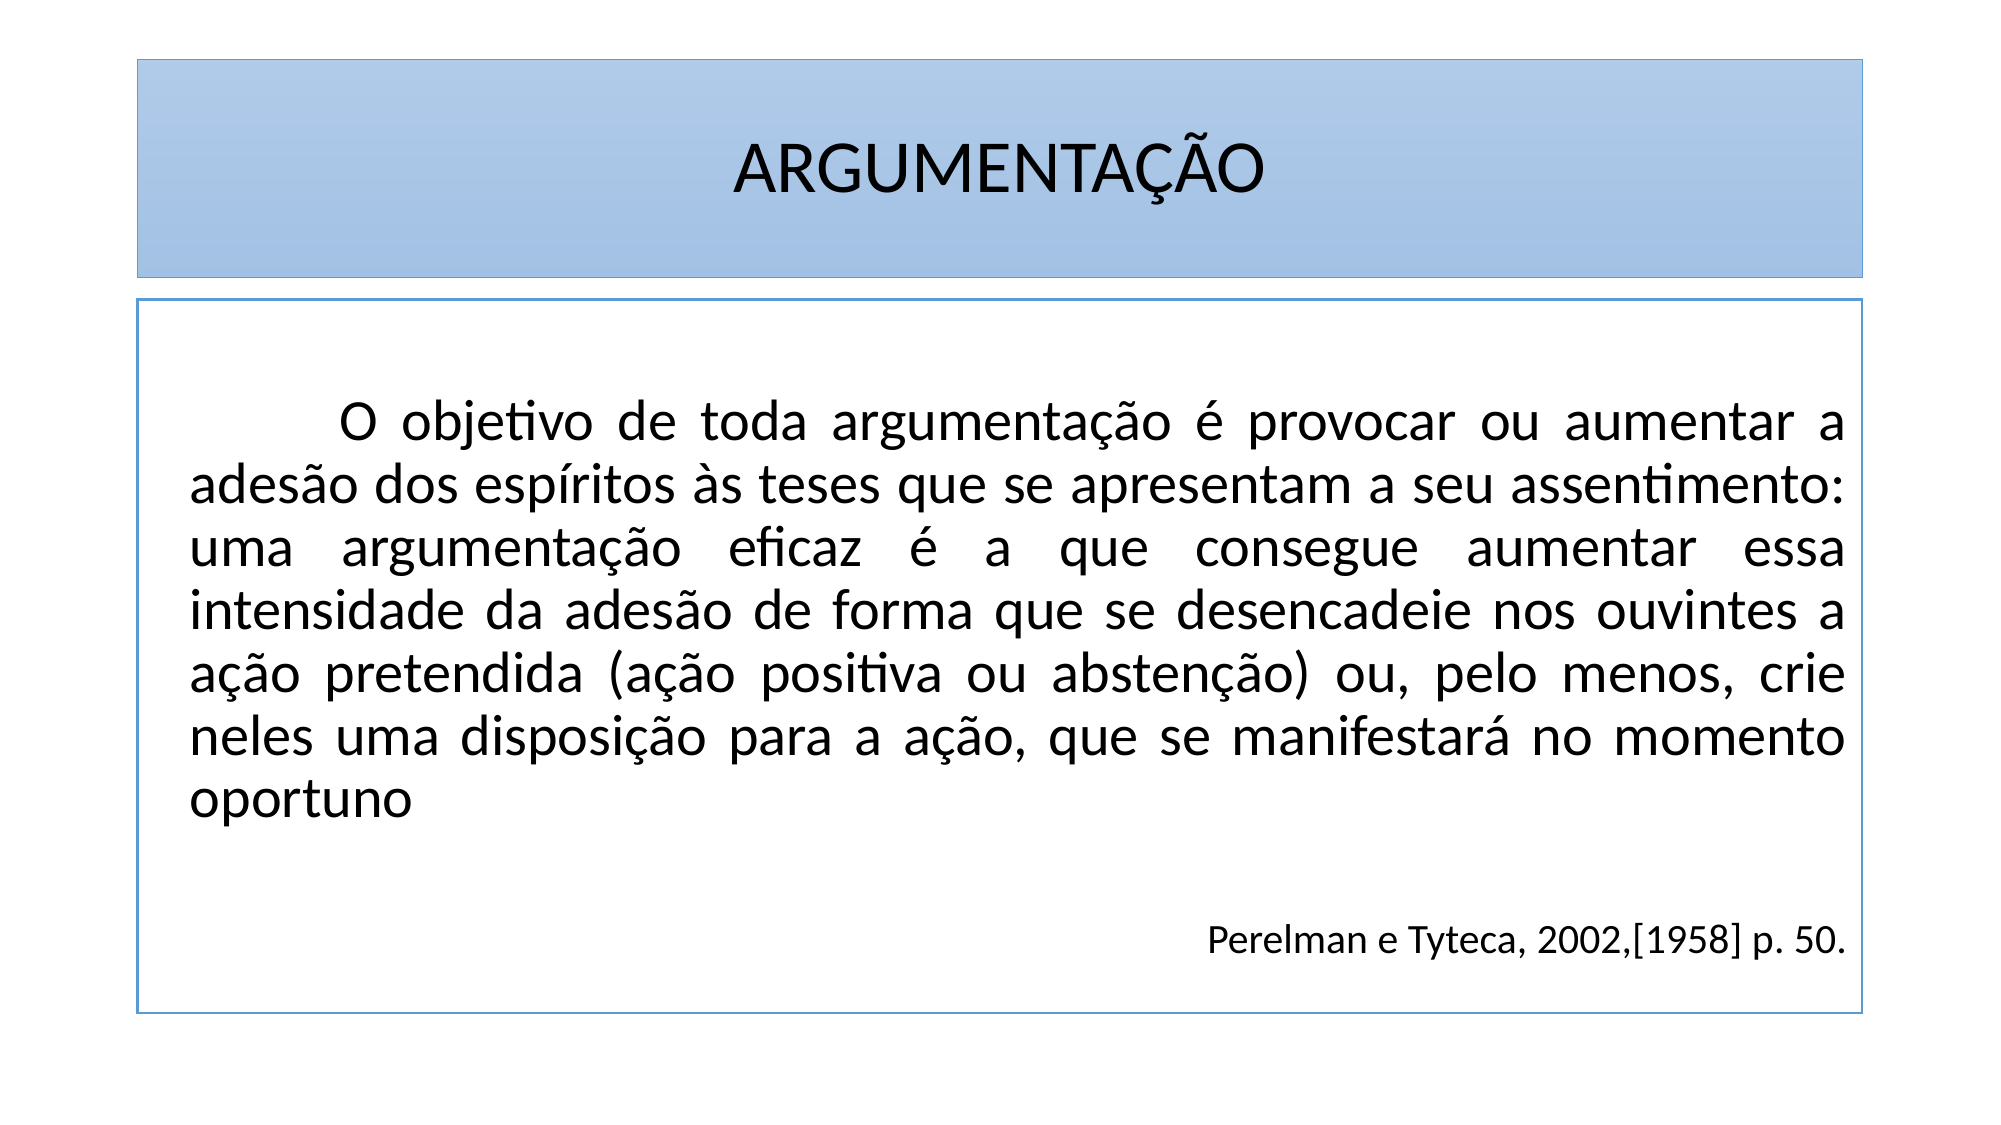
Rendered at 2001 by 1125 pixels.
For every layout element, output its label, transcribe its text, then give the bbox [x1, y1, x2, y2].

title ARGUMENTAÇÃO [137, 59, 1863, 278]
list O objetivo de toda argumentação é provocar ou aumentar a adesão dos espíritos às teses que se apresentam a seu assentimento: uma argumentação eficaz é a que consegue aumentar essa intensidade da adesão de forma que se desencadeie nos ouvintes a ação pretendida (ação positiva ou abstenção) ou, pelo menos, crie neles uma disposição para a ação, que se manifestará no momento oportuno Perelman e Tyteca, 2002,[1958] p. 50. [136, 298, 1863, 1014]
